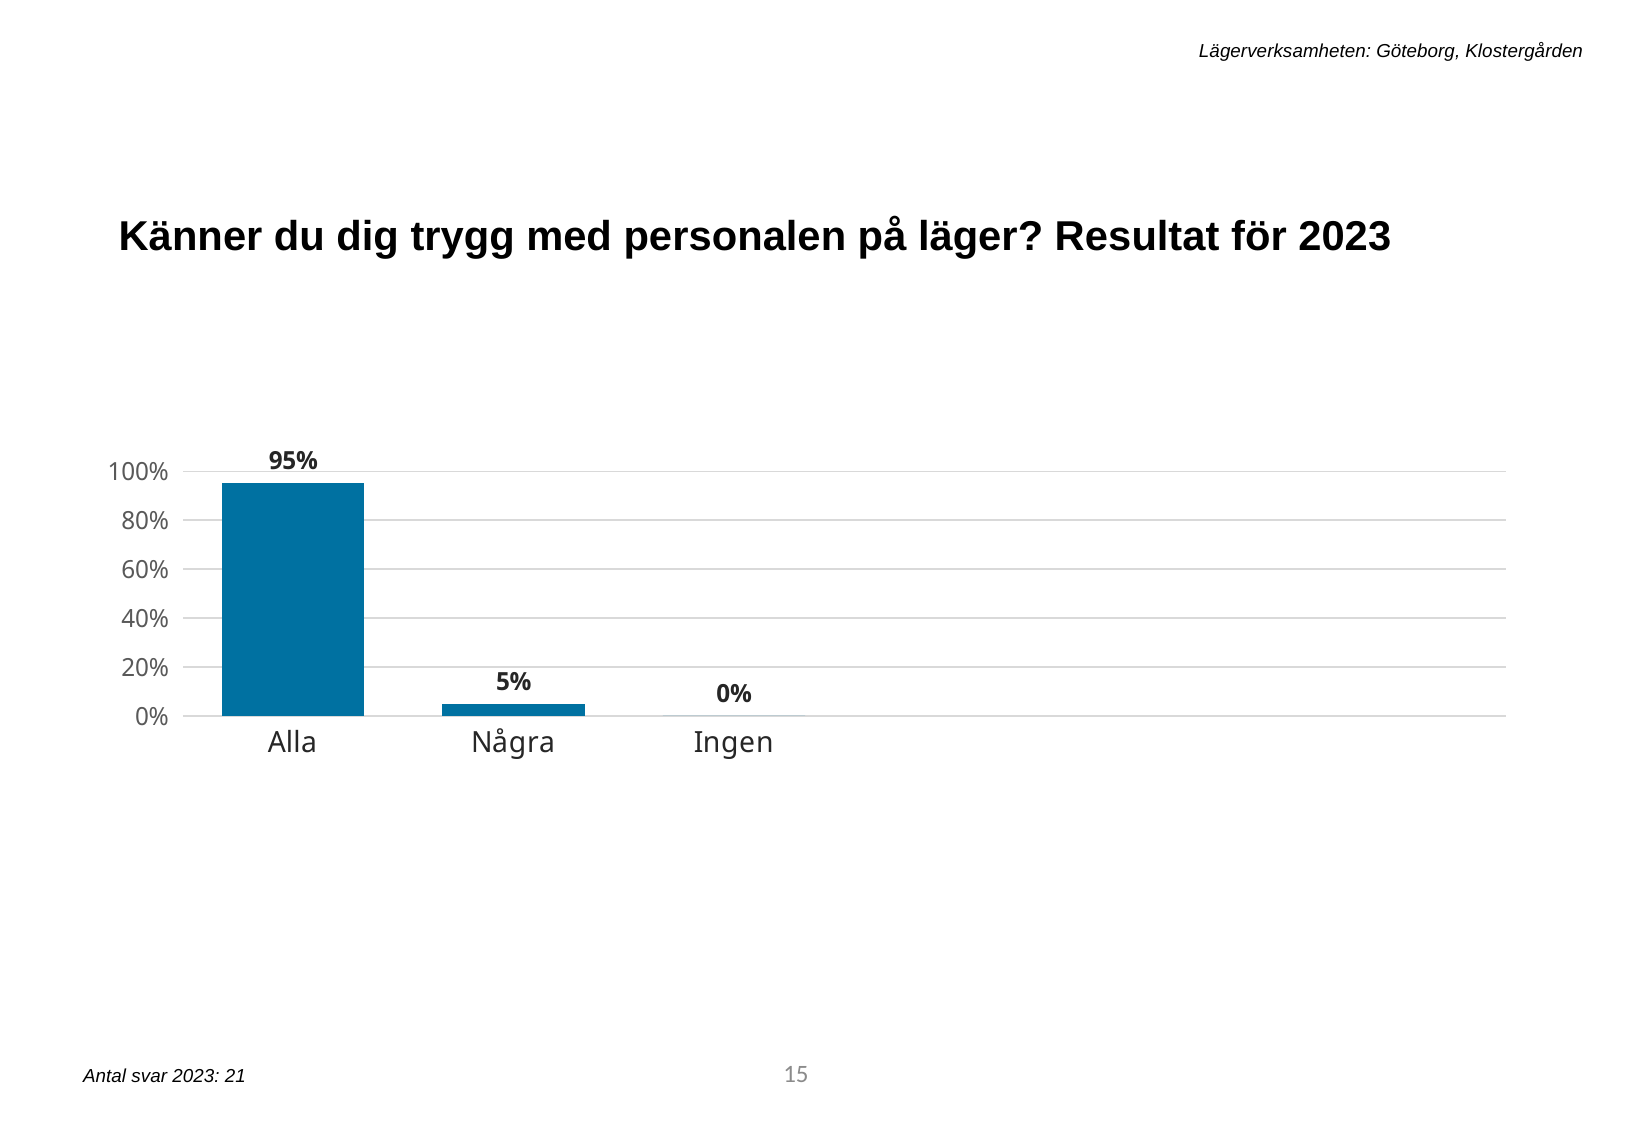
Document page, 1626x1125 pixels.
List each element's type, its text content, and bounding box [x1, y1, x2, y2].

text_box Antal svar 2023: 21 [68, 1056, 730, 1094]
text_box Känner du dig trygg med personalen på läger? Resultat för 2023 [103, 191, 1514, 267]
slide_number 15 [458, 1042, 824, 1103]
text_box Lägerverksamheten: Göteborg, Klostergården [269, 31, 1598, 69]
chart [107, 380, 1518, 974]
